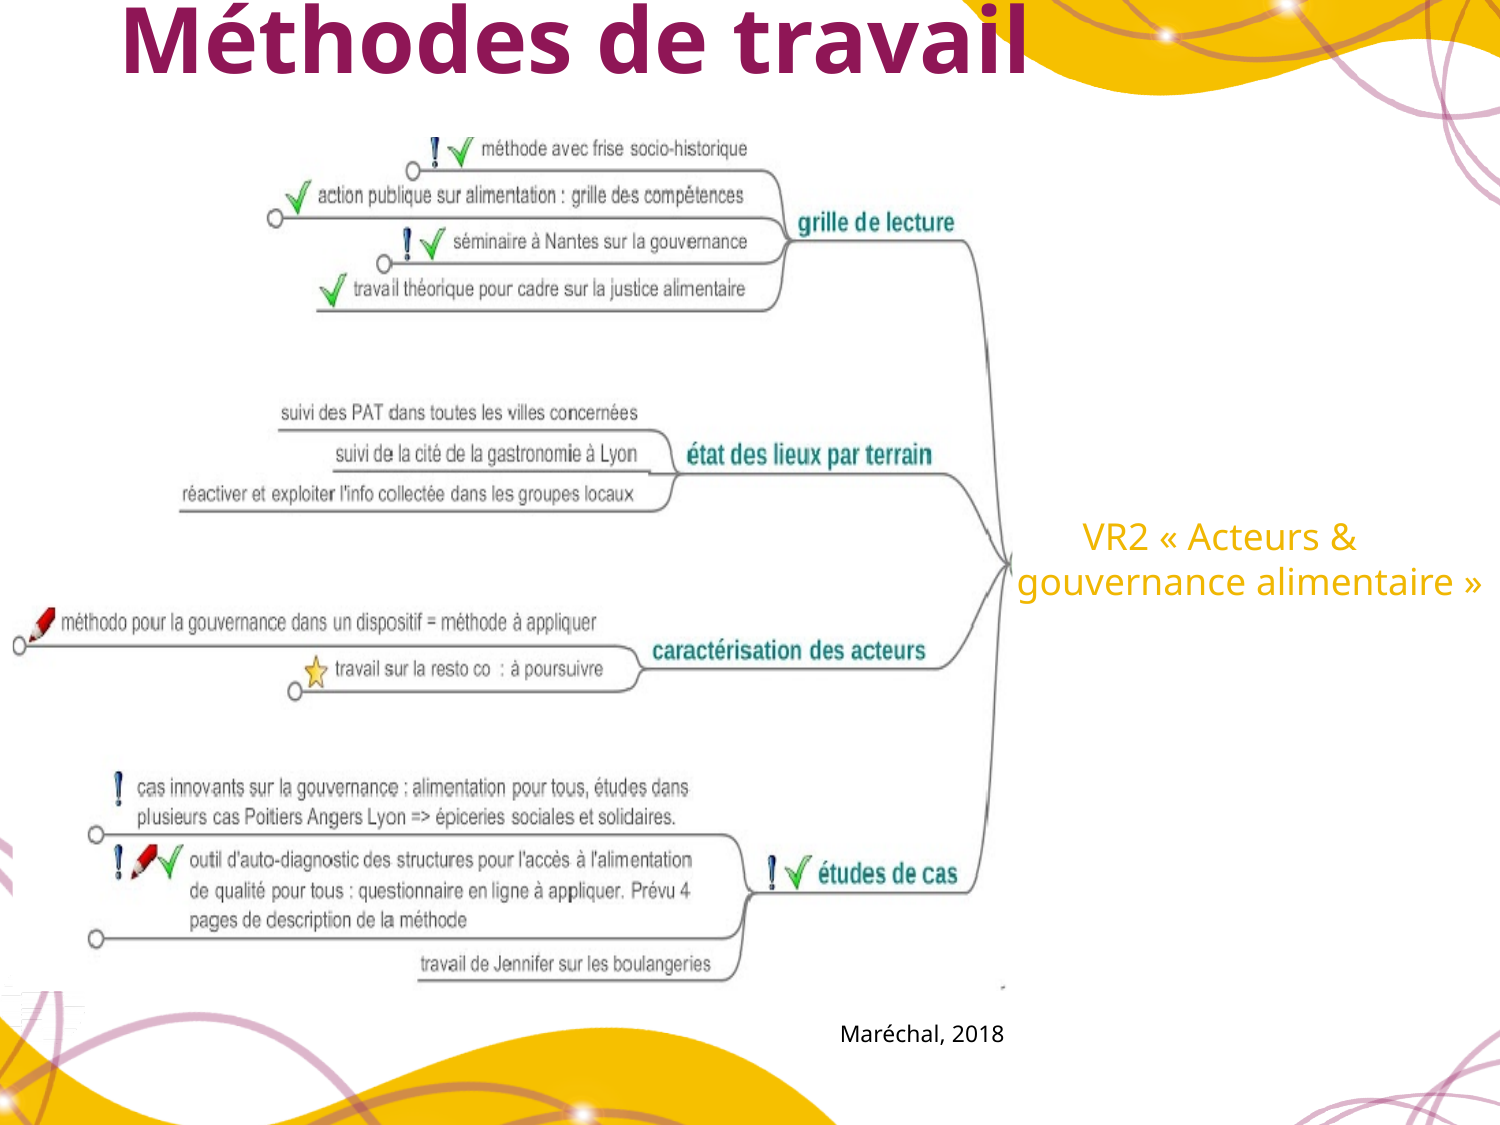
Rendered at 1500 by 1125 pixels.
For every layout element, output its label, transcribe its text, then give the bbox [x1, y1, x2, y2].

text_box VR2 « Acteurs & gouvernance alimentaire » [1016, 506, 1500, 657]
picture [0, 137, 1013, 1125]
title Méthodes de travail [0, 0, 1250, 100]
picture [1071, 935, 1500, 1125]
picture [911, 0, 1500, 373]
text_box Maréchal, 2018 [824, 1012, 1038, 1055]
